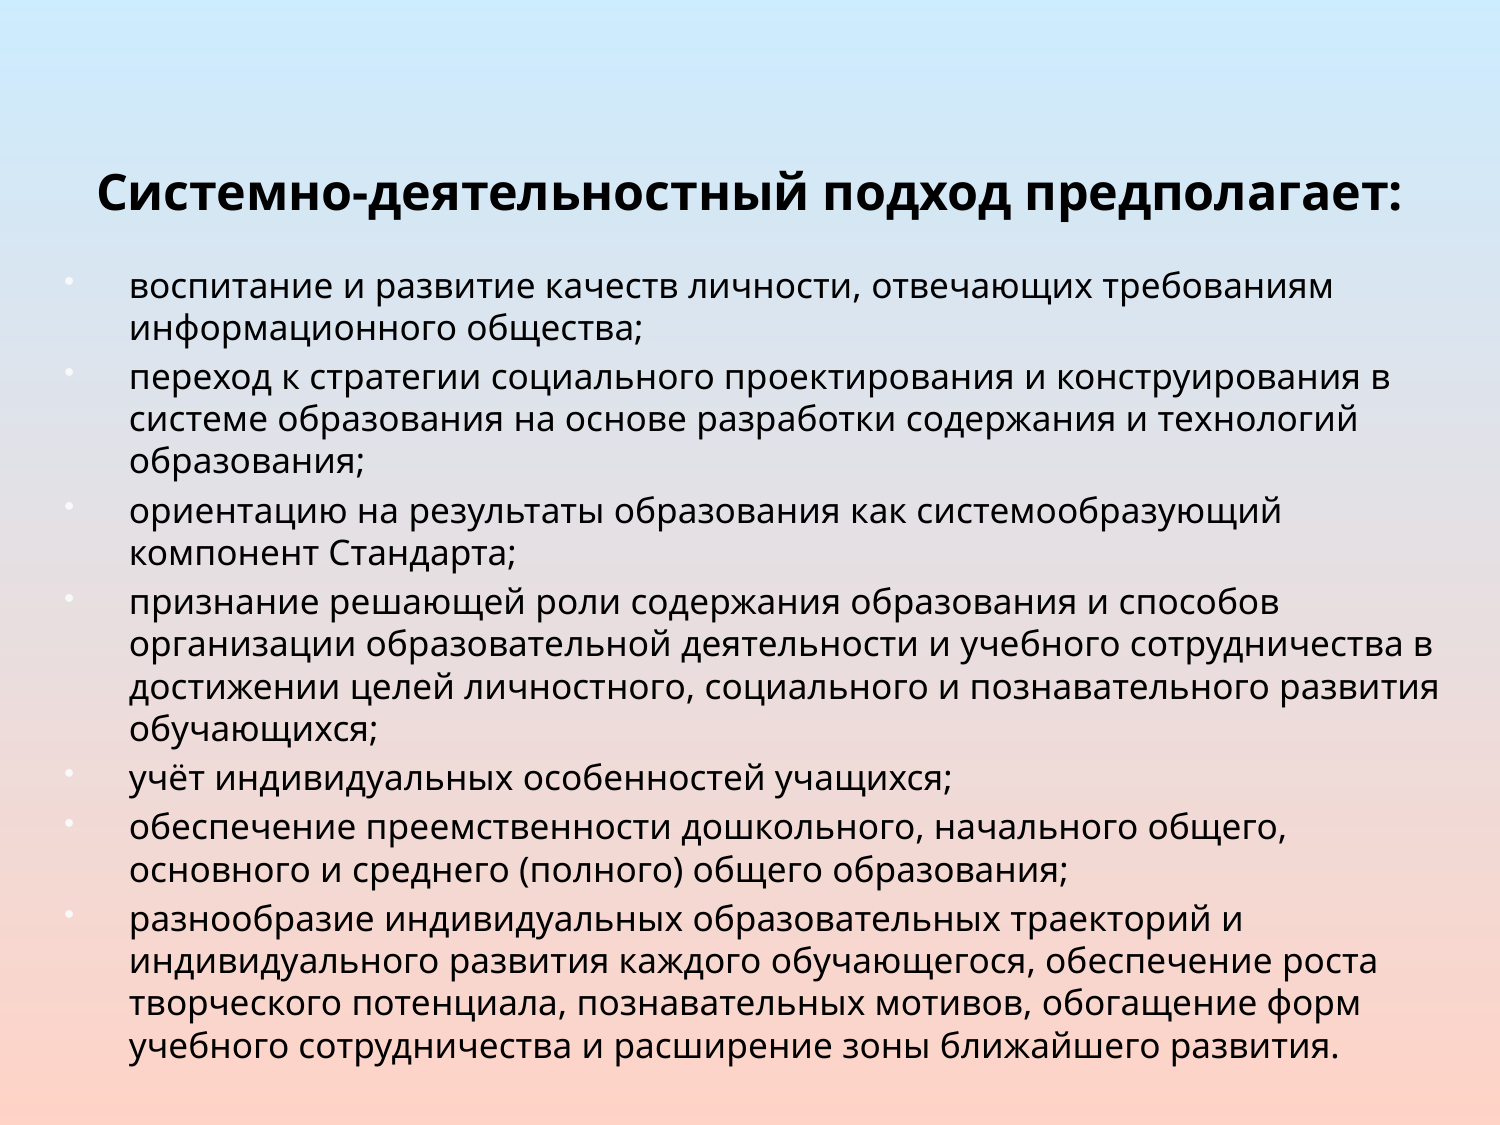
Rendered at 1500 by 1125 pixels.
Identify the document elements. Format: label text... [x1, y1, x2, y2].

title Системно-деятельностный подход предполагает: [75, 125, 1425, 255]
list воспитание и развитие качеств личности, отвечающих требованиям информационного общества; переход к стратегии социального проектирования и конструирования в системе образования на основе разработки содержания и технологий образования; ориентацию на результаты образования как системообразующий компонент Стандарта; признание решающей роли содержания образования и способов организации образовательной деятельности и учебного сотрудничества в достижении целей личностного, социального и познавательного развития обучающихся; учёт индивидуальных особенностей учащихся; обеспечение преемственности дошкольного, начального общего, основного и среднего (полного) общего образования; разнообразие индивидуальных образовательных траекторий и индивидуального развития каждого обучающегося, обеспечение роста творческого потенциала, познавательных мотивов, обогащение форм учебного сотрудничества и расширение зоны ближайшего развития. [29, 255, 1459, 1079]
